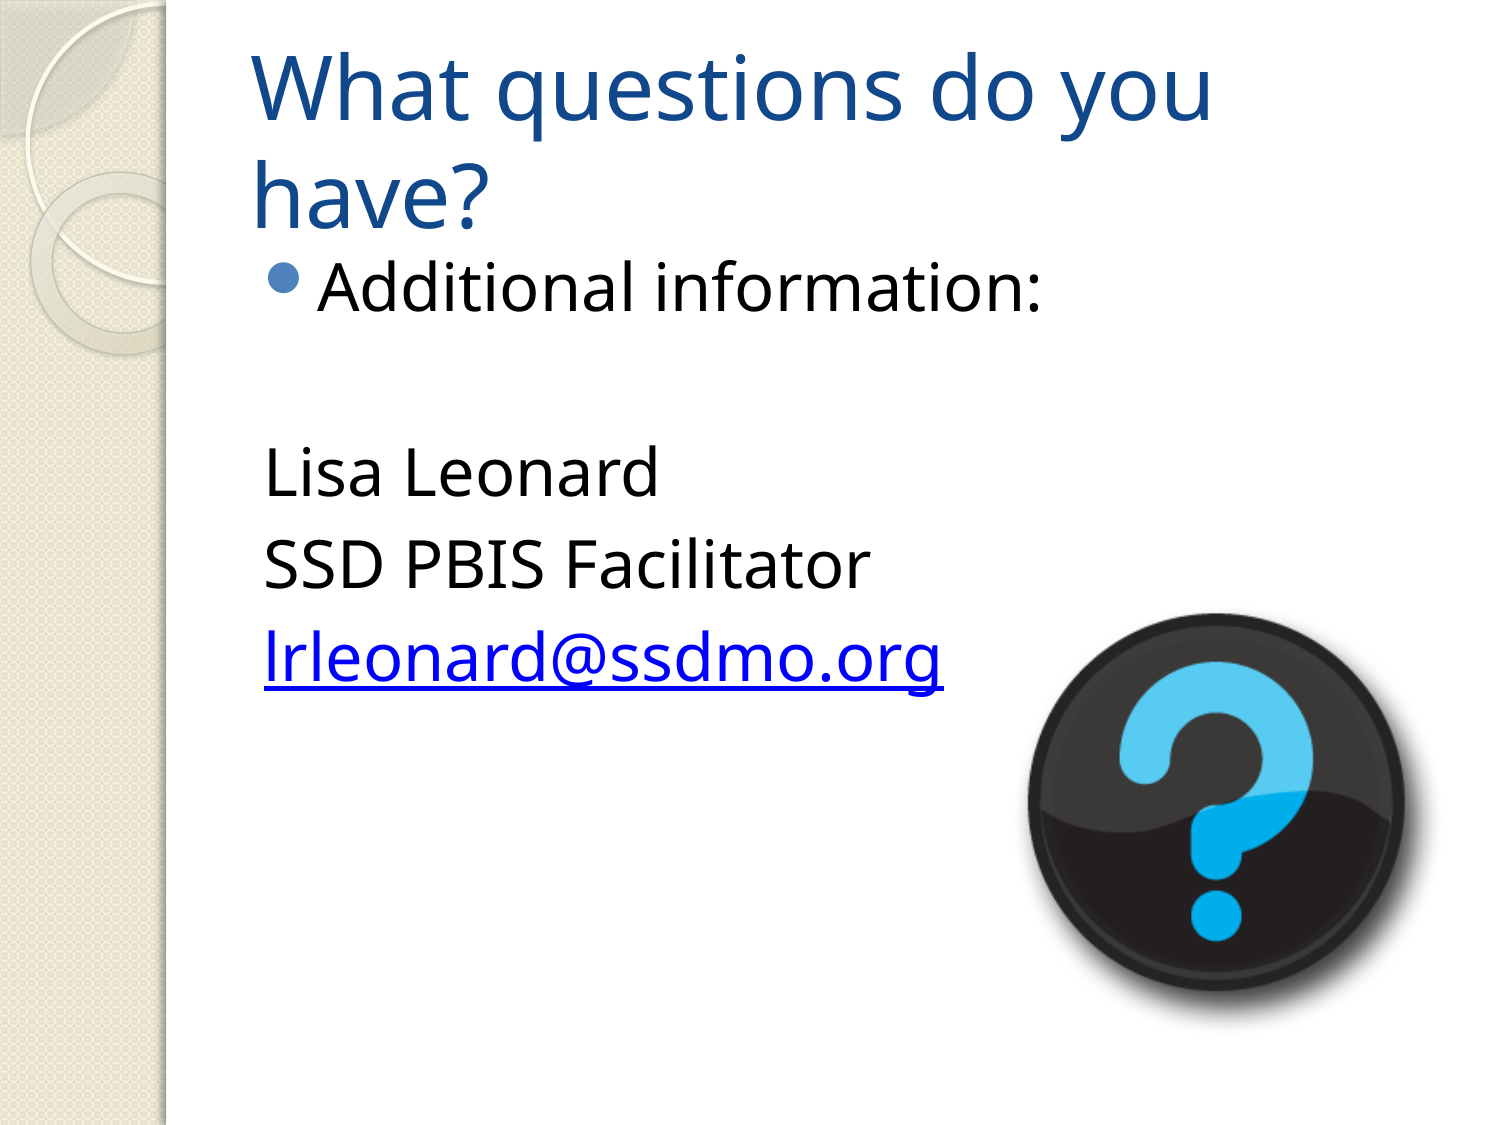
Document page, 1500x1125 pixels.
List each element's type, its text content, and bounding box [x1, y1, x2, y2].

picture [974, 562, 1456, 1043]
title What questions do you have? [235, 45, 1466, 233]
list Additional information: Lisa Leonard SSD PBIS Facilitator lrleonard@ssdmo.org [235, 237, 1466, 1025]
